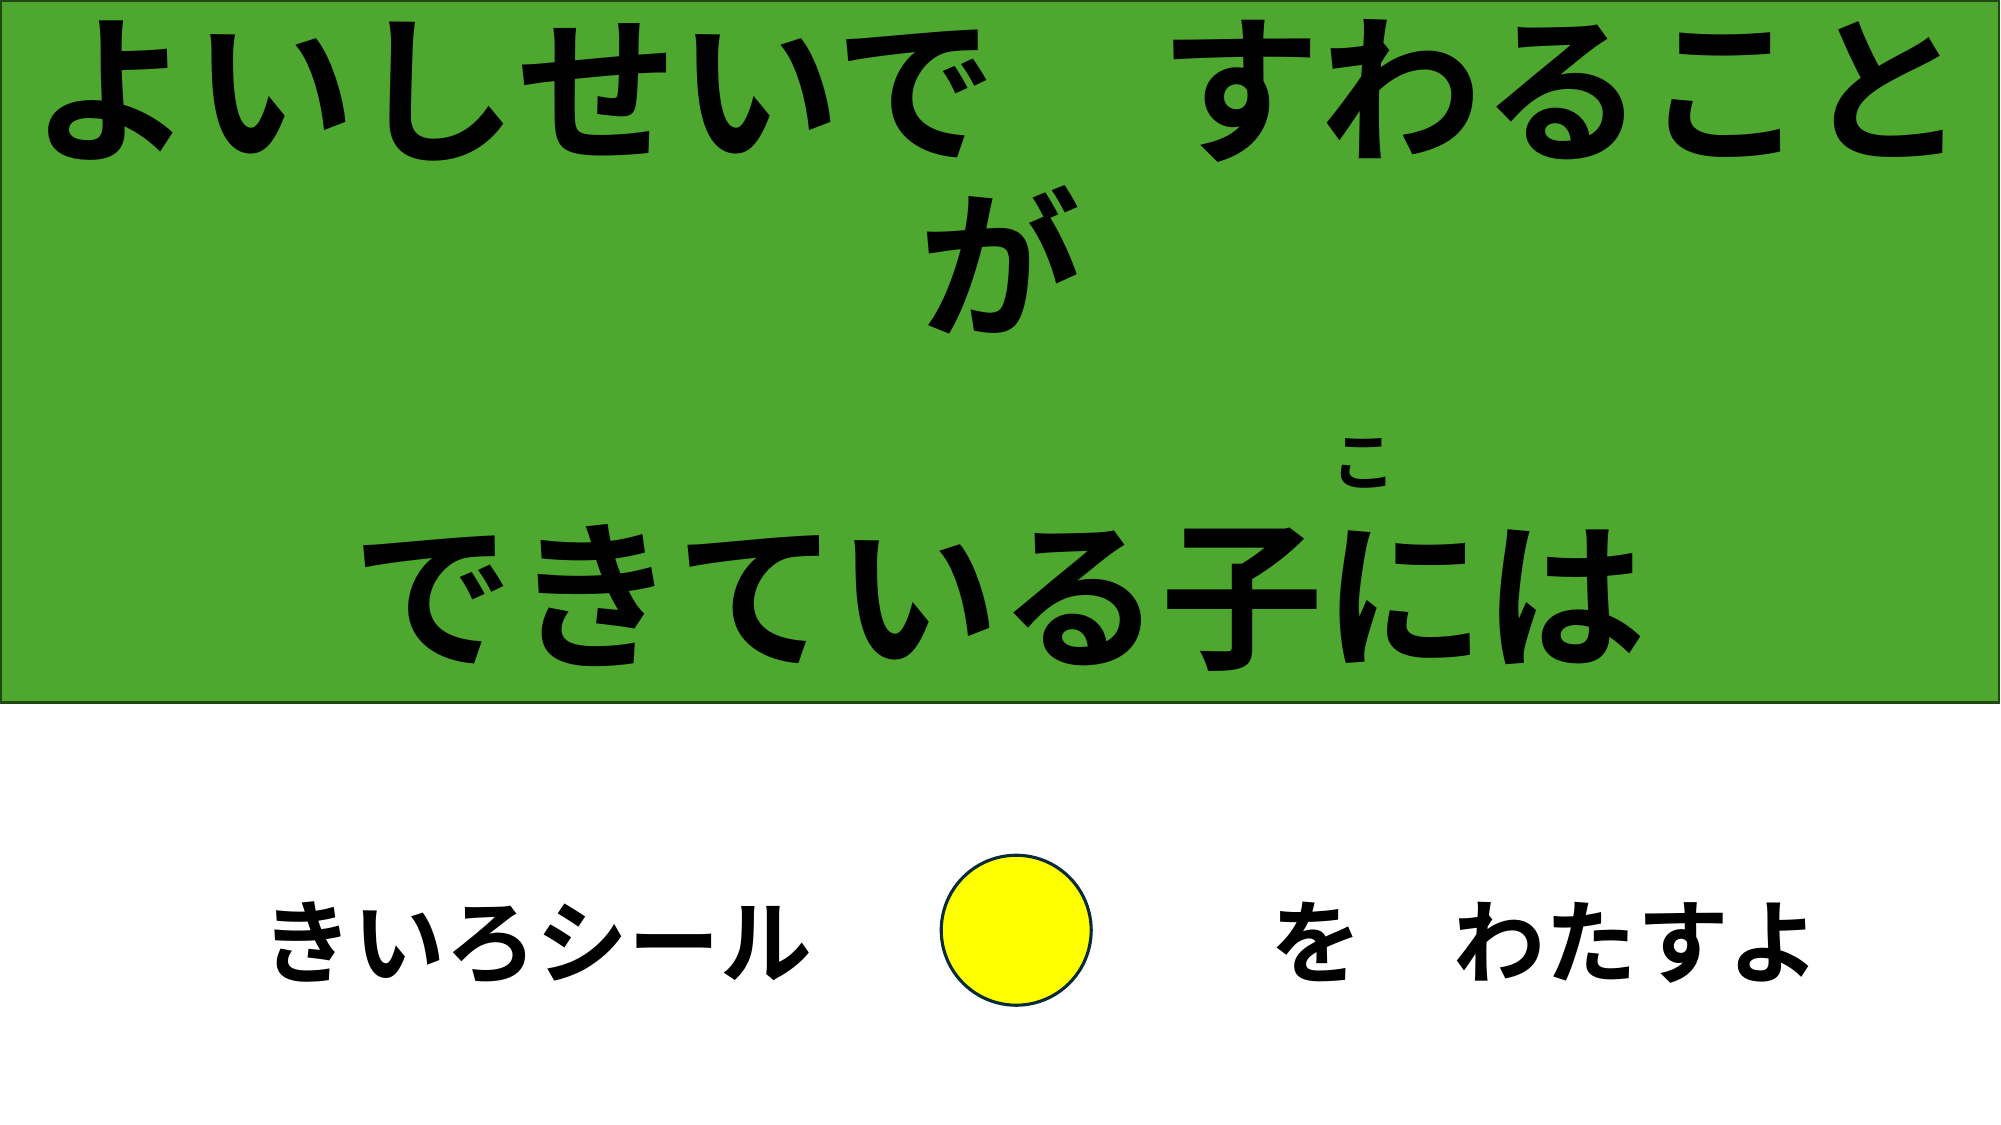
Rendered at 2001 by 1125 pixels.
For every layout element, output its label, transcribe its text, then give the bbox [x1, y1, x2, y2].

title よいしせいで すわることが こ できている子には [0, 0, 2000, 704]
list きいろシール を わたすよ [146, 828, 1846, 1066]
text_box [939, 853, 1093, 1007]
